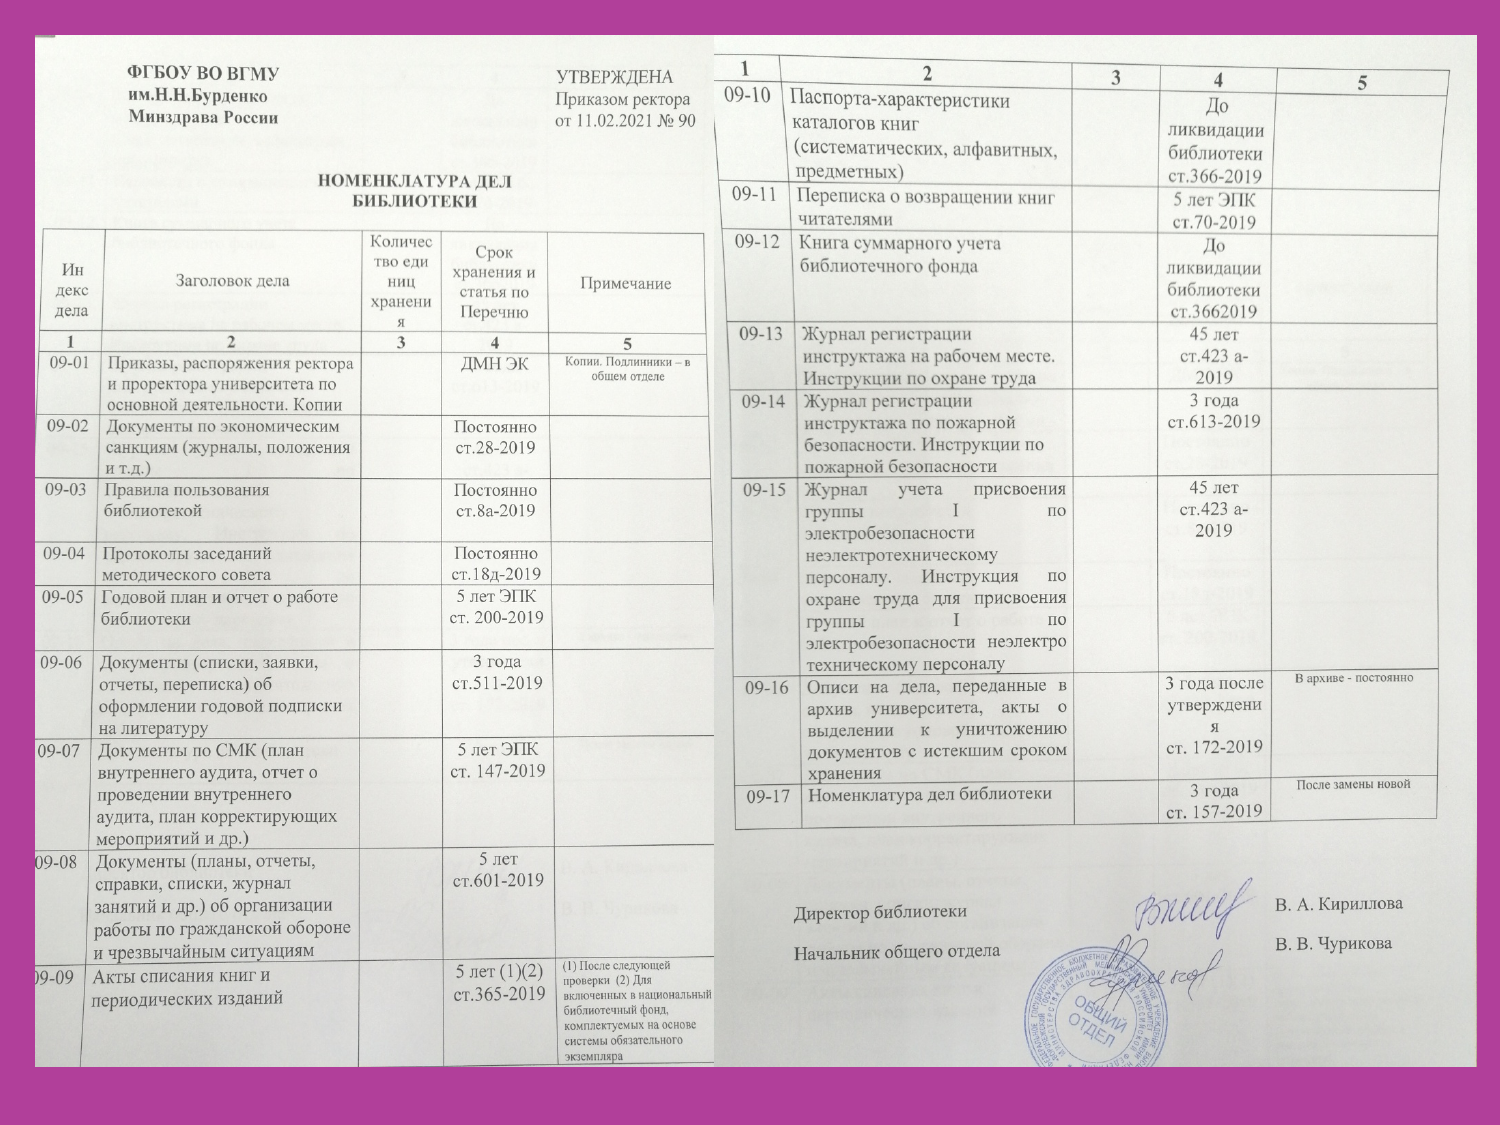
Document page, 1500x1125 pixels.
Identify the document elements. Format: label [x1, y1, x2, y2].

picture [34, 34, 1477, 1067]
